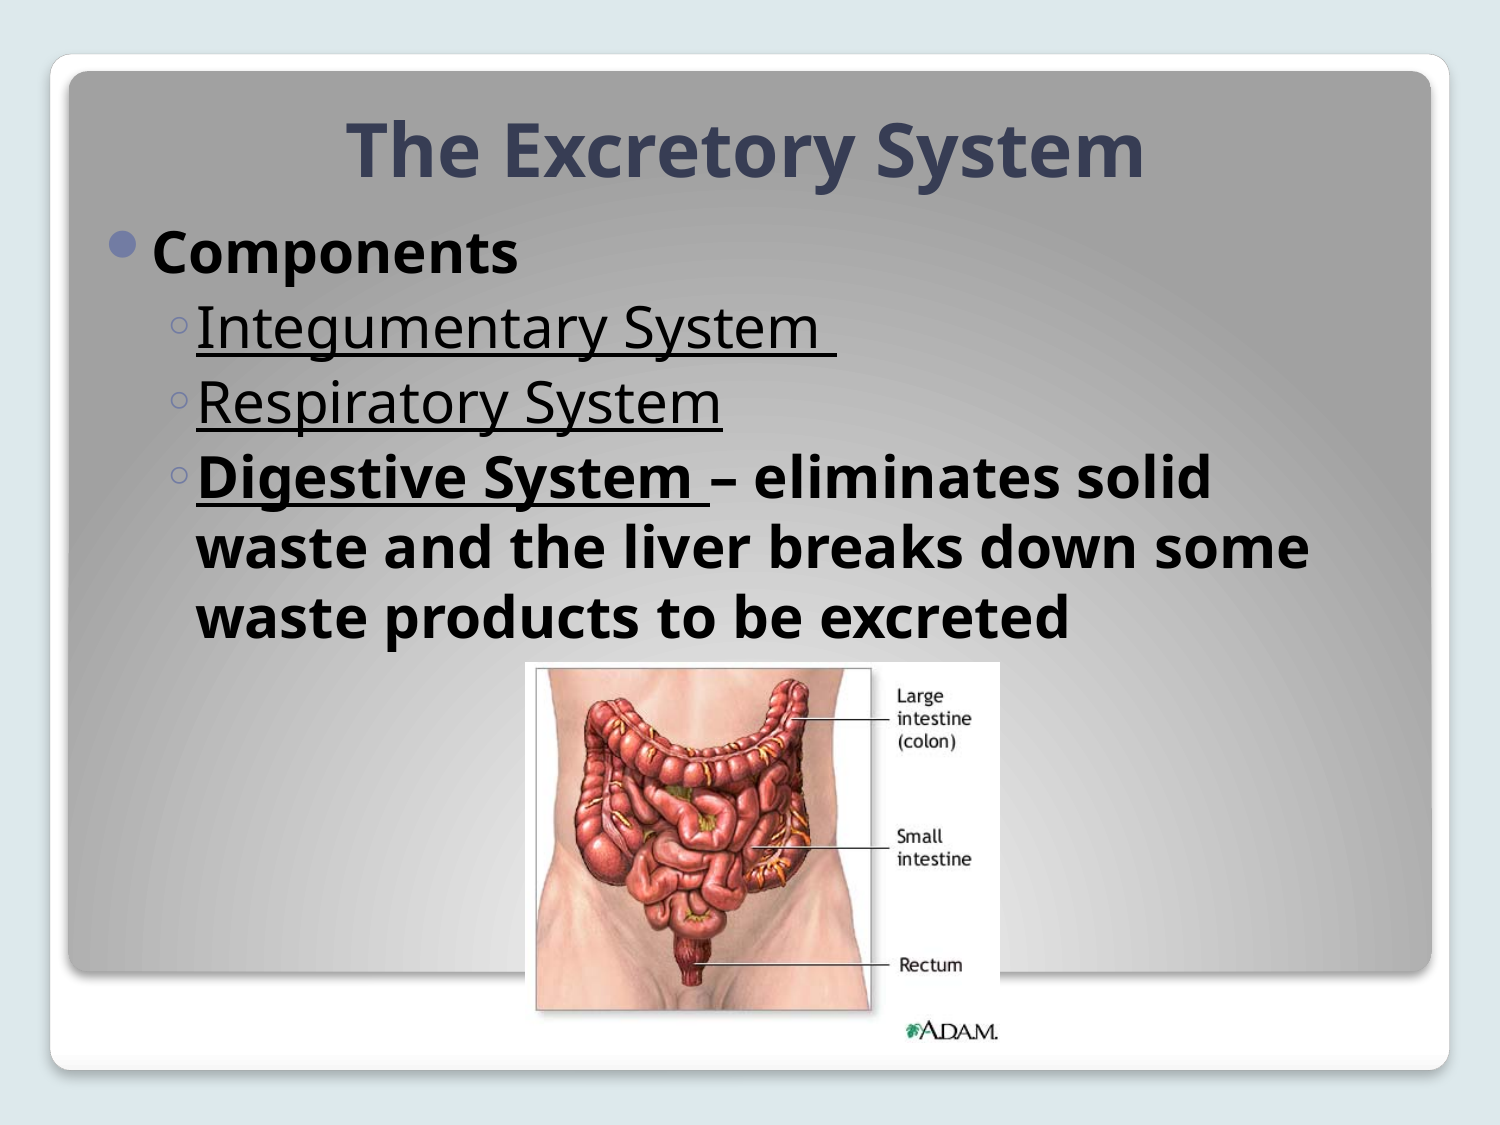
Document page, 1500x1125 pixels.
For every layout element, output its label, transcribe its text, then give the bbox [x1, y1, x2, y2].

list Components Integumentary System Respiratory System Digestive System – eliminates solid waste and the liver breaks down some waste products to be excreted [75, 200, 1418, 1038]
picture [524, 662, 1001, 1043]
title The Excretory System [75, 75, 1418, 200]
